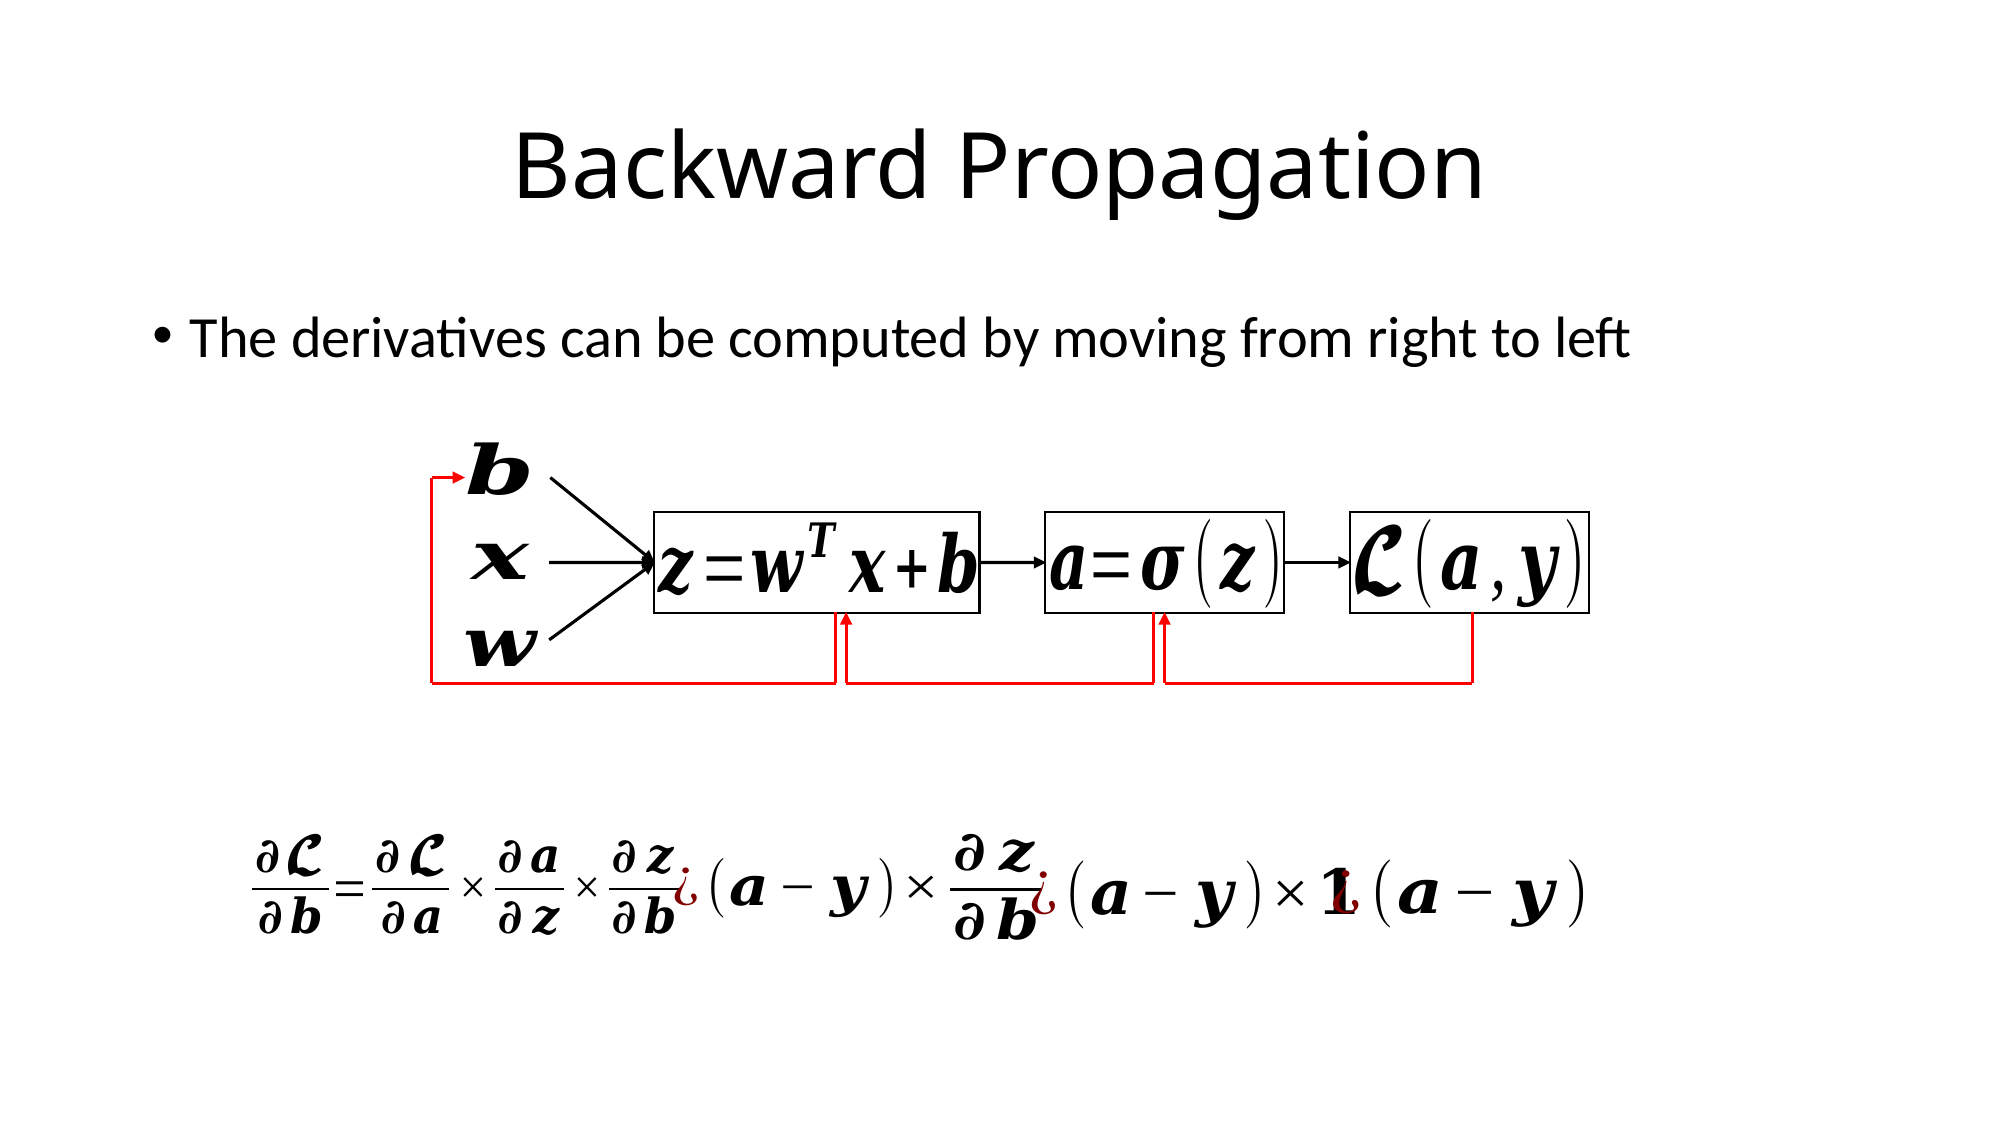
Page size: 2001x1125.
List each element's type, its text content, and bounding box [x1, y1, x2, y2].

title Backward Propagation [137, 59, 1863, 278]
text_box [549, 563, 655, 640]
list The derivatives can be computed by moving from right to left [137, 299, 1896, 1014]
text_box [550, 477, 655, 562]
